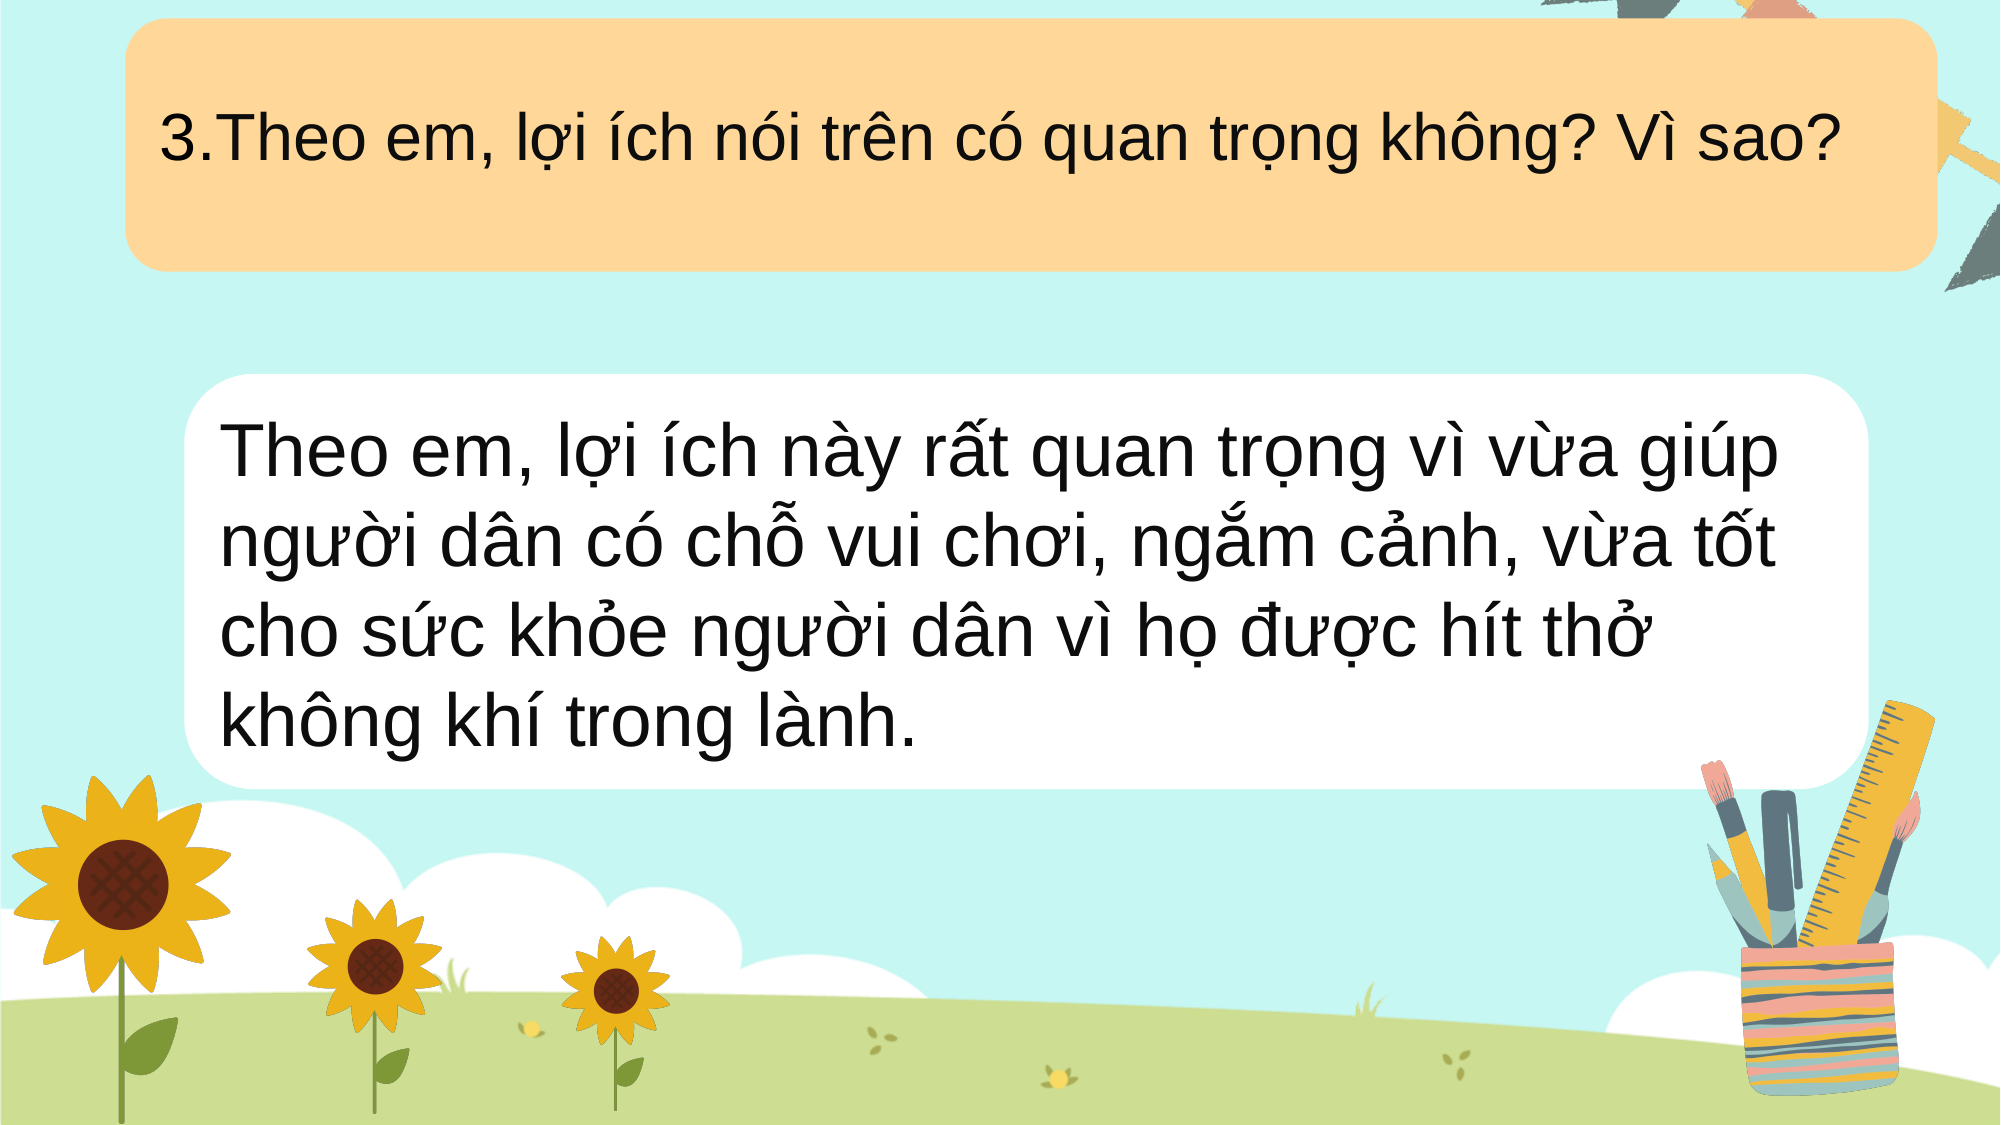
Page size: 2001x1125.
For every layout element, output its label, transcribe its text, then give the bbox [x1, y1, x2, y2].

text_box Theo em, lợi ích này rất quan trọng vì vừa giúp người dân có chỗ vui chơi, ngắm cảnh, vừa tốt cho sức khỏe người dân vì họ được hít thở không khí trong lành. [184, 373, 1869, 790]
text_box 3.Theo em, lợi ích nói trên có quan trọng không? Vì sao? [125, 18, 1937, 272]
picture [0, 0, 2001, 1125]
